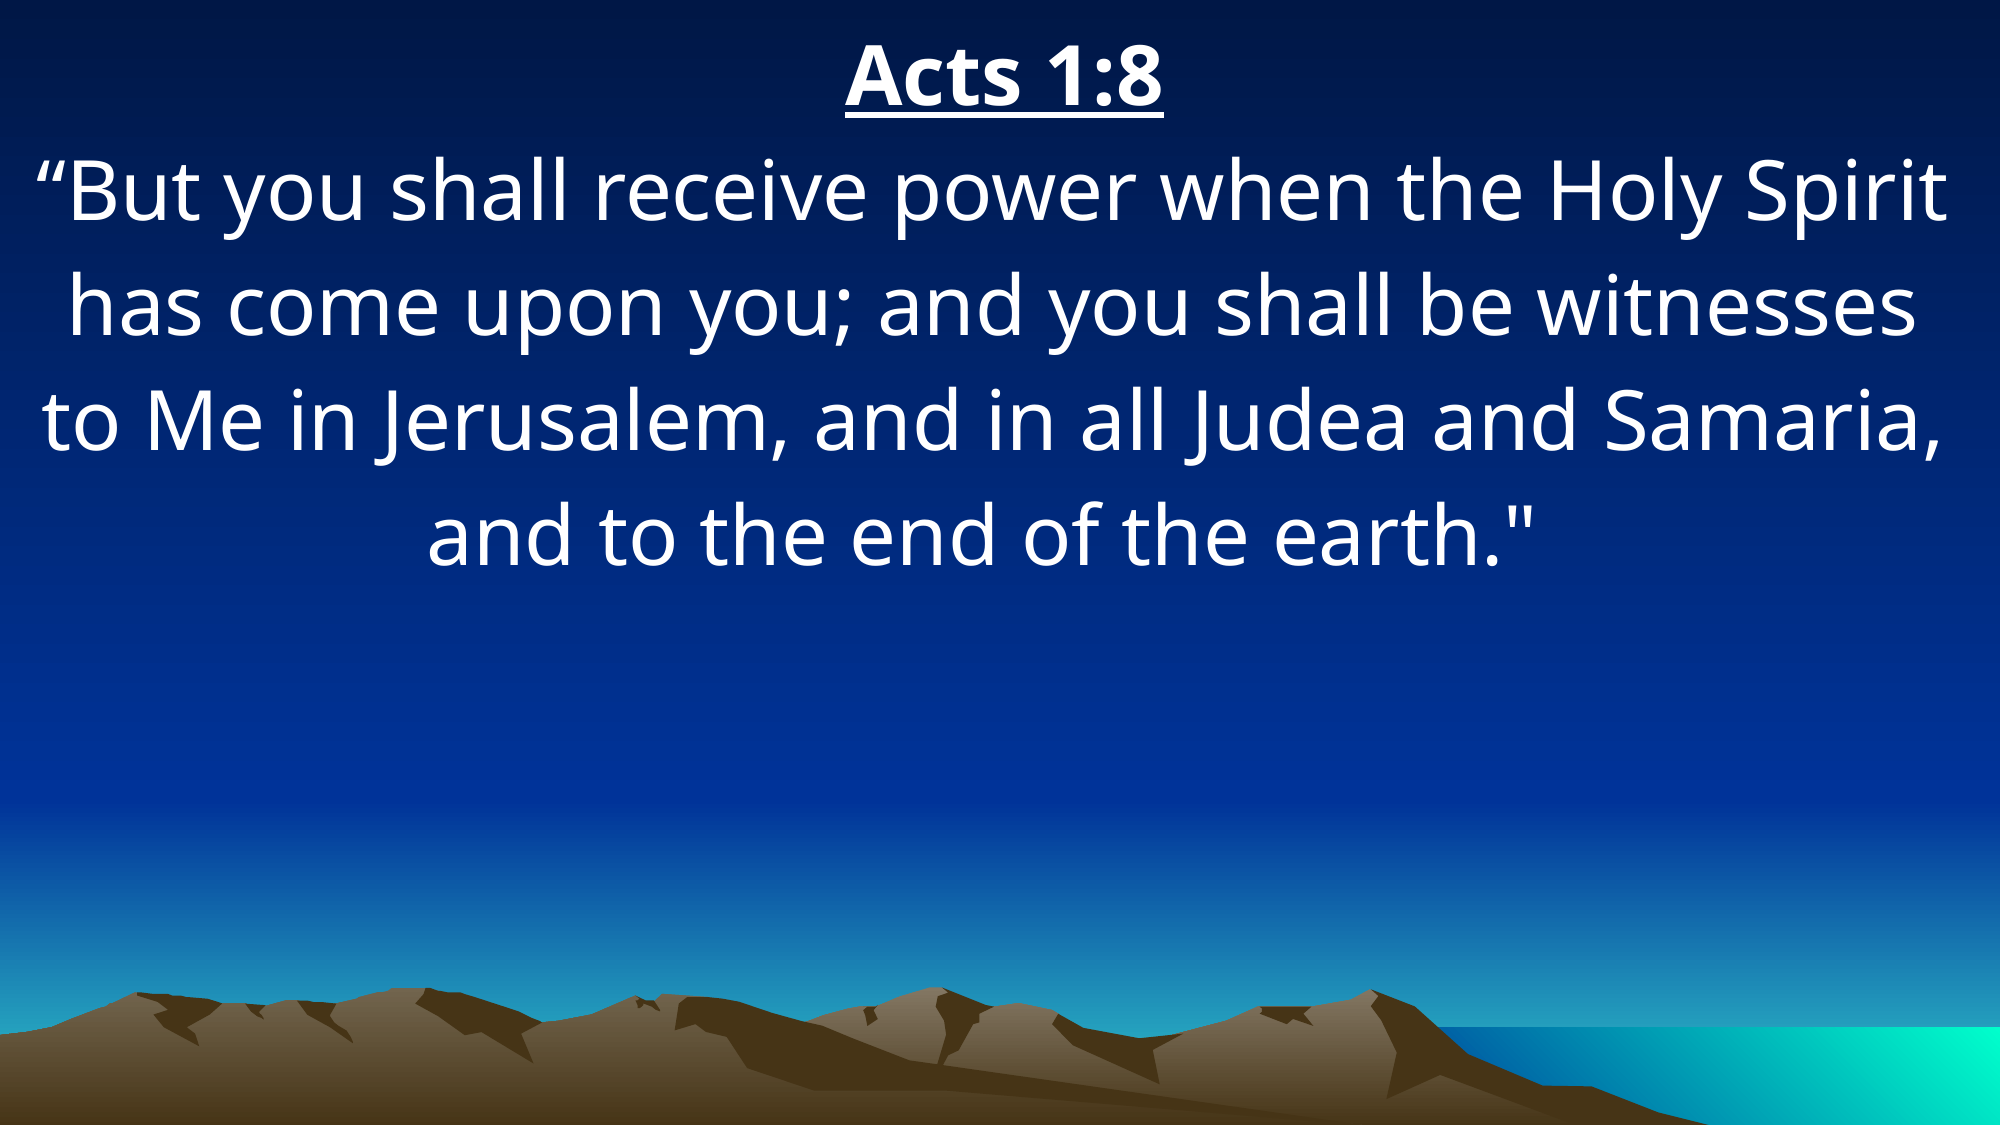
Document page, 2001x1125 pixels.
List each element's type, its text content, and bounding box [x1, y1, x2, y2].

text_box Acts 1:8 “But you shall receive power when the Holy Spirit has come upon you; and you shall be witnesses to Me in Jerusalem, and in all Judea and Samaria, and to the end of the earth." [12, 0, 1975, 988]
